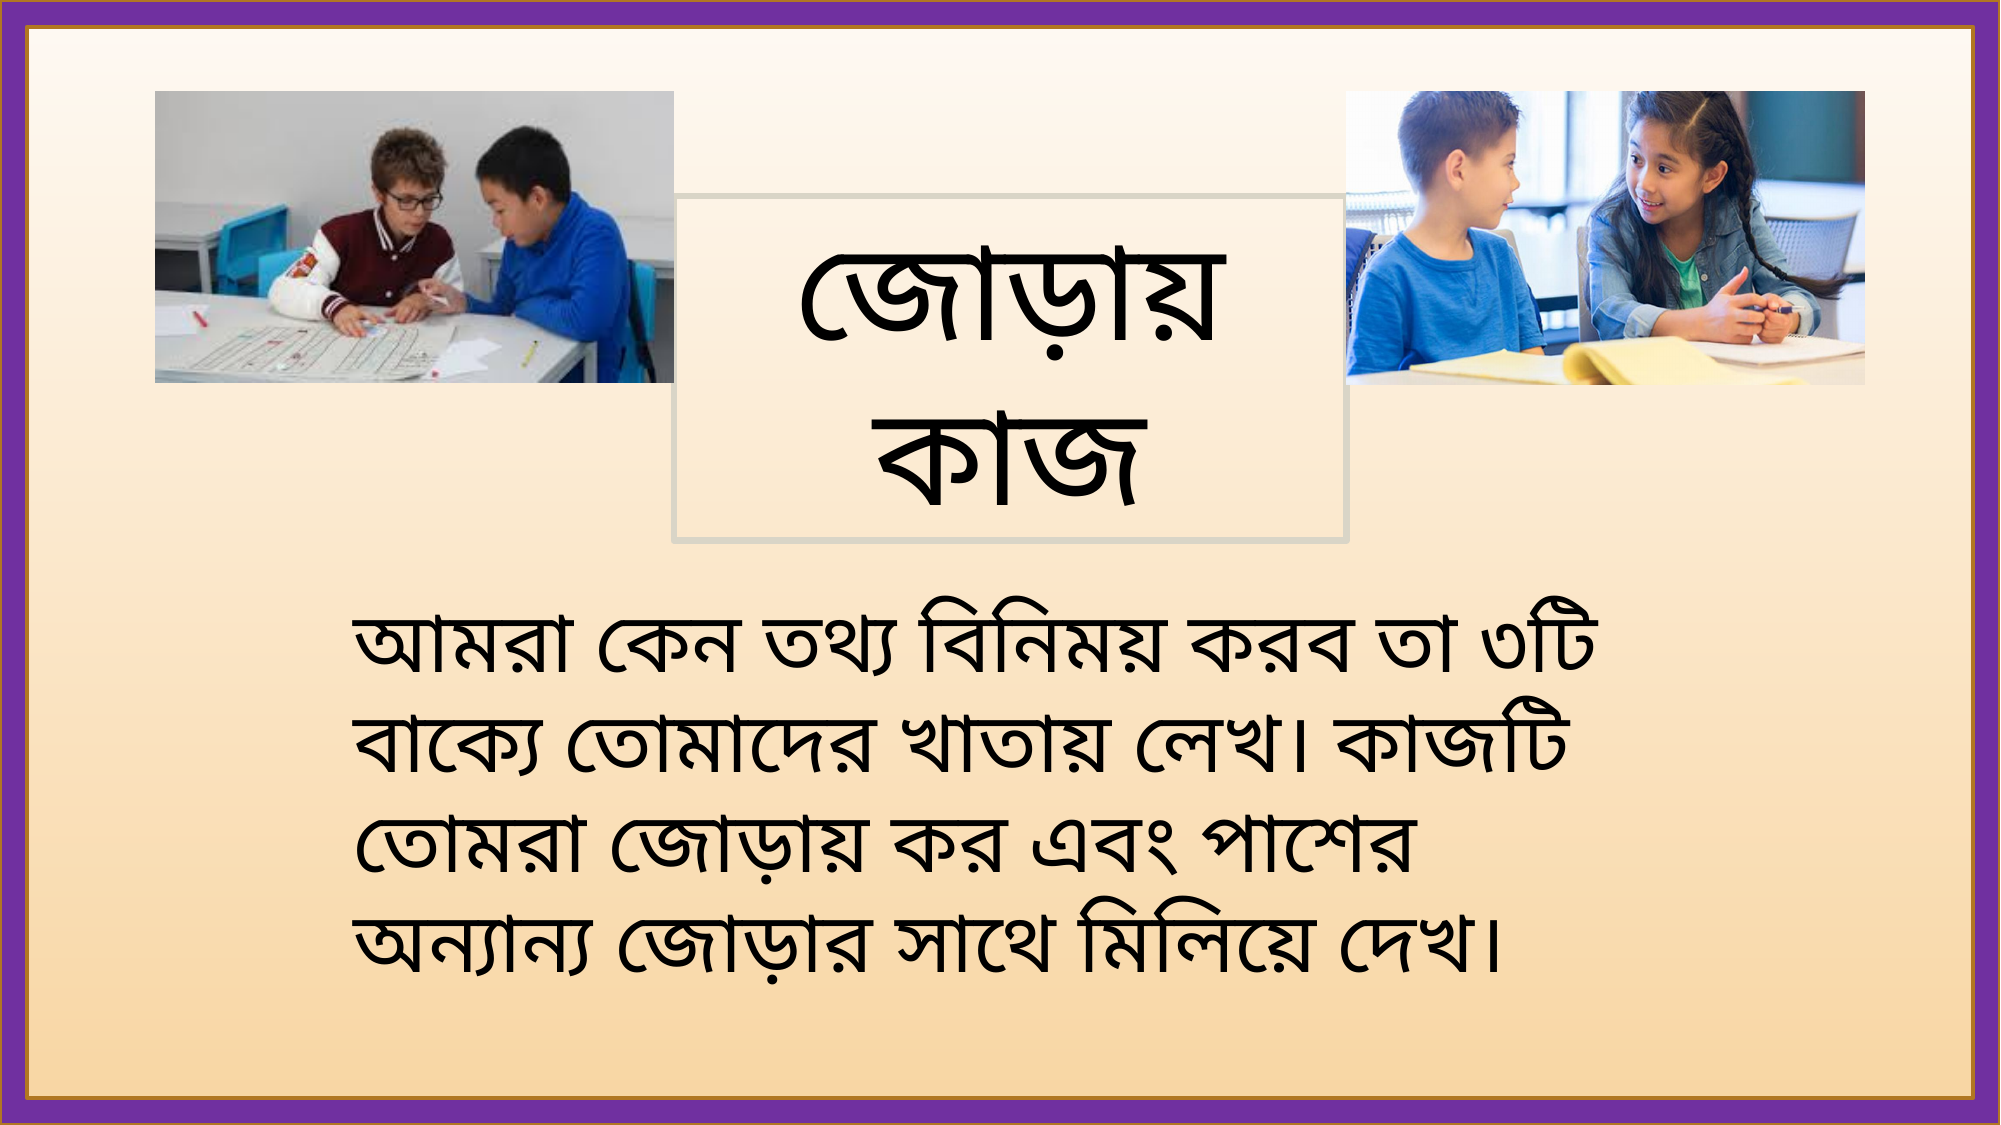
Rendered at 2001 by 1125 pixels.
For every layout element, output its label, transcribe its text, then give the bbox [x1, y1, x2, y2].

text_box আমরা কেন তথ্য বিনিময় করব তা ৩টি বাক্যে তোমাদের খাতায় লেখ। কাজটি তোমরা জোড়ায় কর এবং পাশের অন্যান্য জোড়ার সাথে মিলিয়ে দেখ। [339, 581, 1685, 997]
picture [155, 91, 675, 384]
text_box জোড়ায় কাজ [673, 196, 1347, 541]
text_box [0, 0, 2000, 1125]
picture [1346, 91, 1865, 385]
